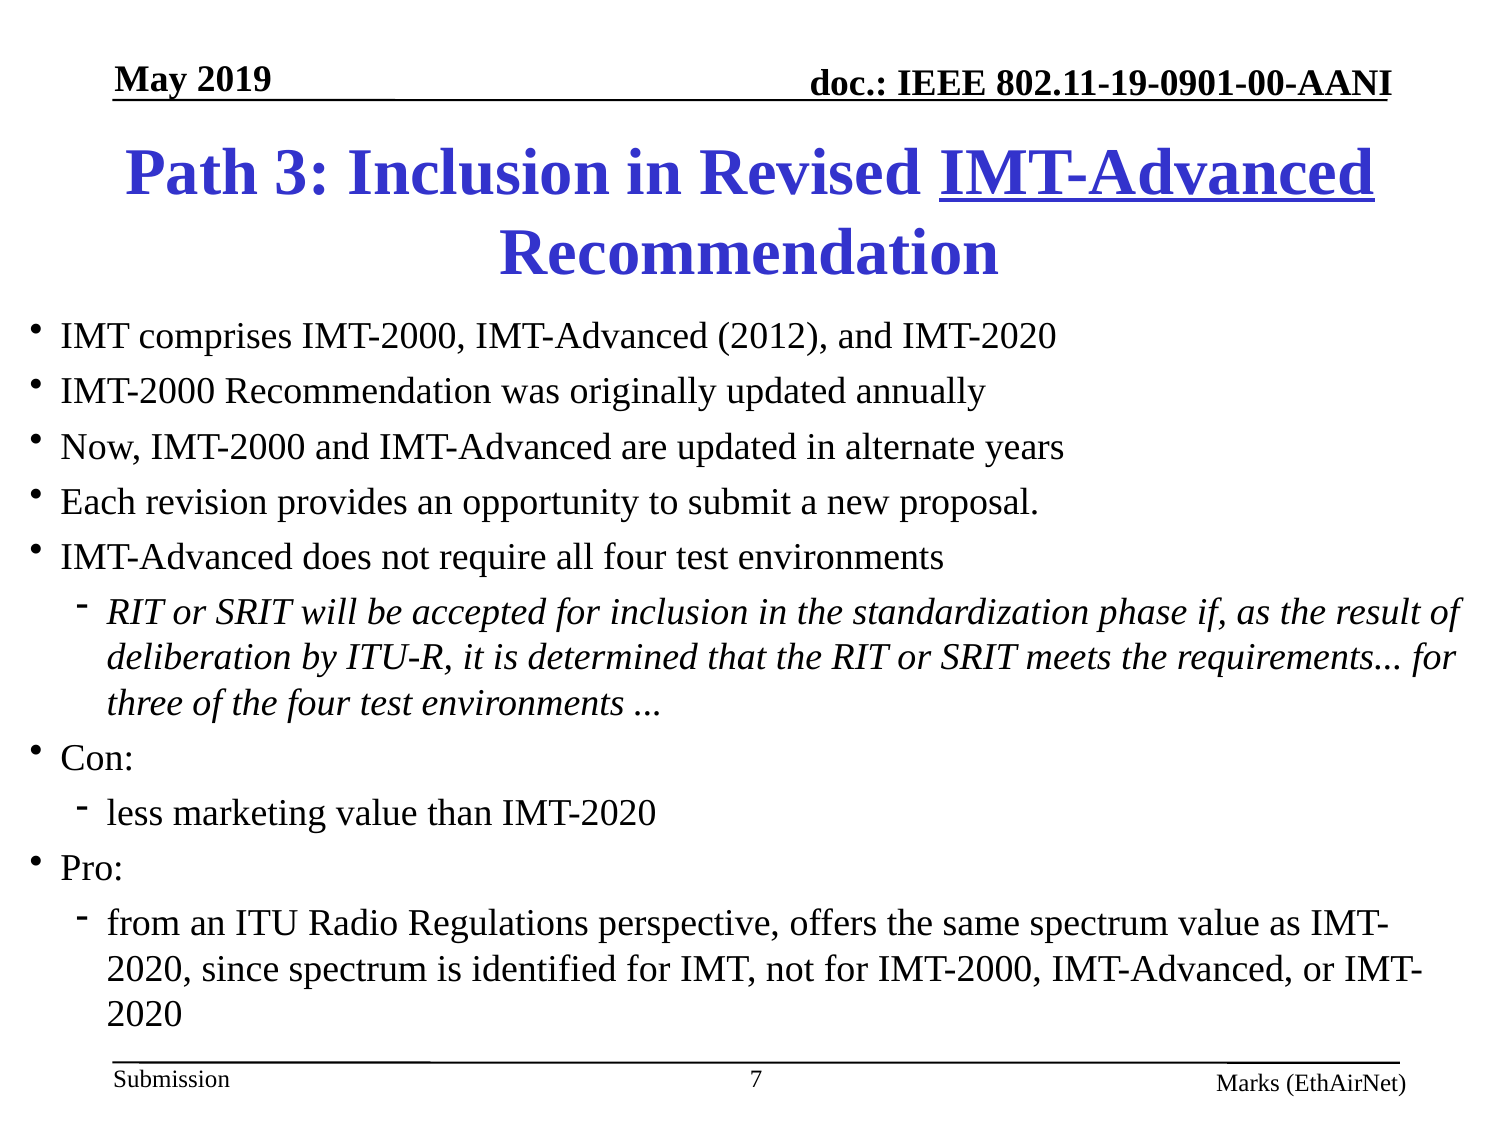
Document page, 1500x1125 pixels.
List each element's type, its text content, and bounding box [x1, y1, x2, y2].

slide_number 7 [742, 1061, 771, 1093]
title Path 3: Inclusion in Revised IMT-Advanced Recommendation [24, 111, 1476, 302]
list IMT comprises IMT-2000, IMT-Advanced (2012), and IMT-2020 IMT-2000 Recommendation was originally updated annually Now, IMT-2000 and IMT-Advanced are updated in alternate years Each revision provides an opportunity to submit a new proposal. IMT-Advanced does not require all four test environments RIT or SRIT will be accepted for inclusion in the standardization phase if, as the result of deliberation by ITU-R, it is determined that the RIT or SRIT meets the requirements... for three of the four test environments ... Con: less marketing value than IMT-2020 Pro: from an ITU Radio Regulations perspective, offers the same spectrum value as IMT-2020, since spectrum is identified for IMT, not for IMT-2000, IMT-Advanced, or IMT-2020 [21, 302, 1479, 1050]
